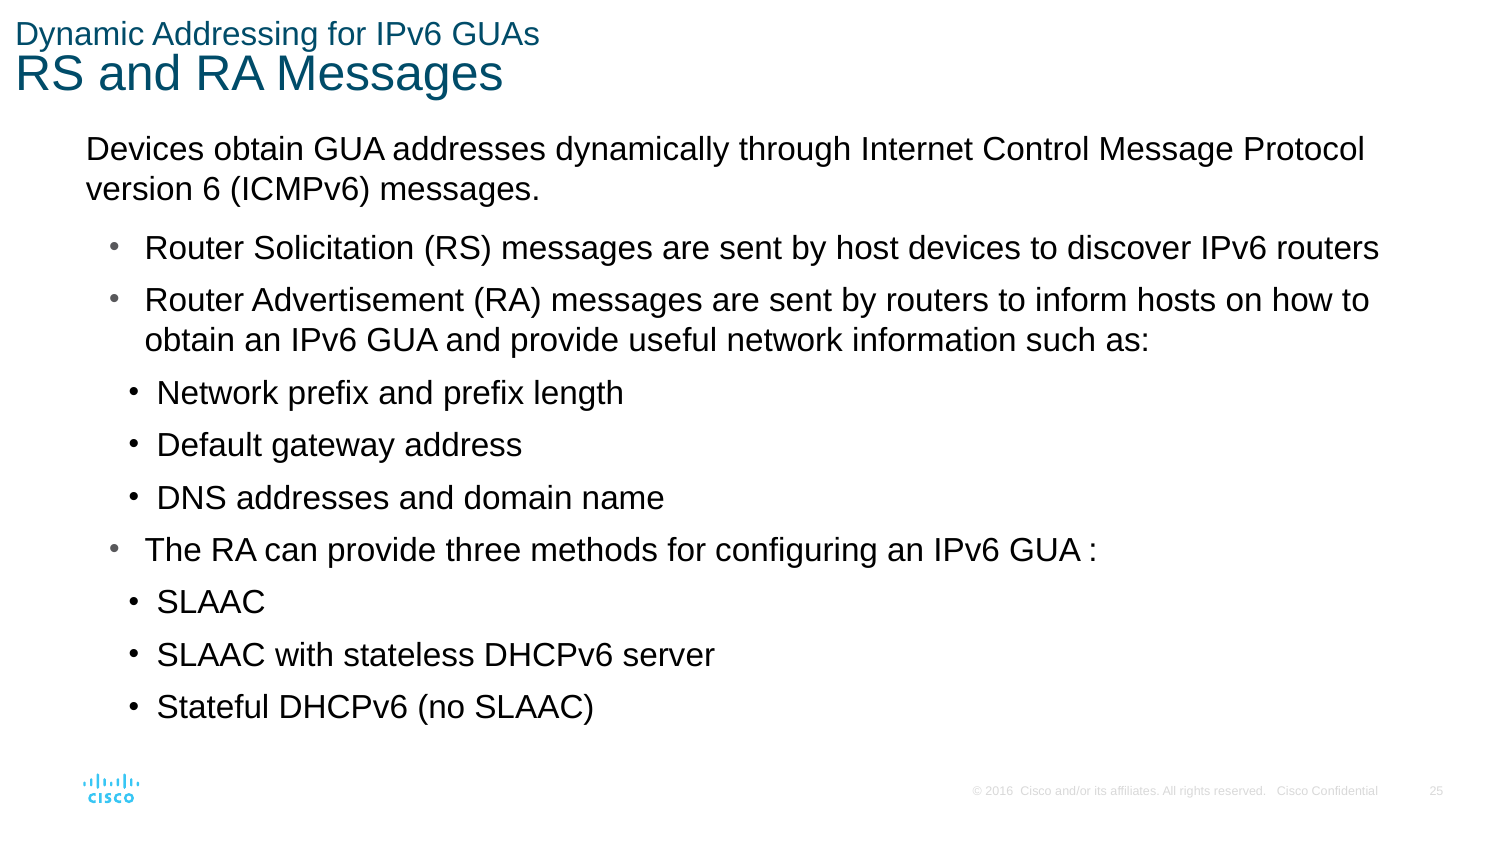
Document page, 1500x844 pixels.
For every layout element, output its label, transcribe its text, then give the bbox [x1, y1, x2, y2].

list Devices obtain GUA addresses dynamically through Internet Control Message Protocol version 6 (ICMPv6) messages. Router Solicitation (RS) messages are sent by host devices to discover IPv6 routers Router Advertisement (RA) messages are sent by routers to inform hosts on how to obtain an IPv6 GUA and provide useful network information such as: Network prefix and prefix length Default gateway address DNS addresses and domain name The RA can provide three methods for configuring an IPv6 GUA : SLAAC SLAAC with stateless DHCPv6 server Stateful DHCPv6 (no SLAAC) [70, 120, 1406, 705]
title Dynamic Addressing for IPv6 GUAs RS and RA Messages [0, 0, 1369, 121]
